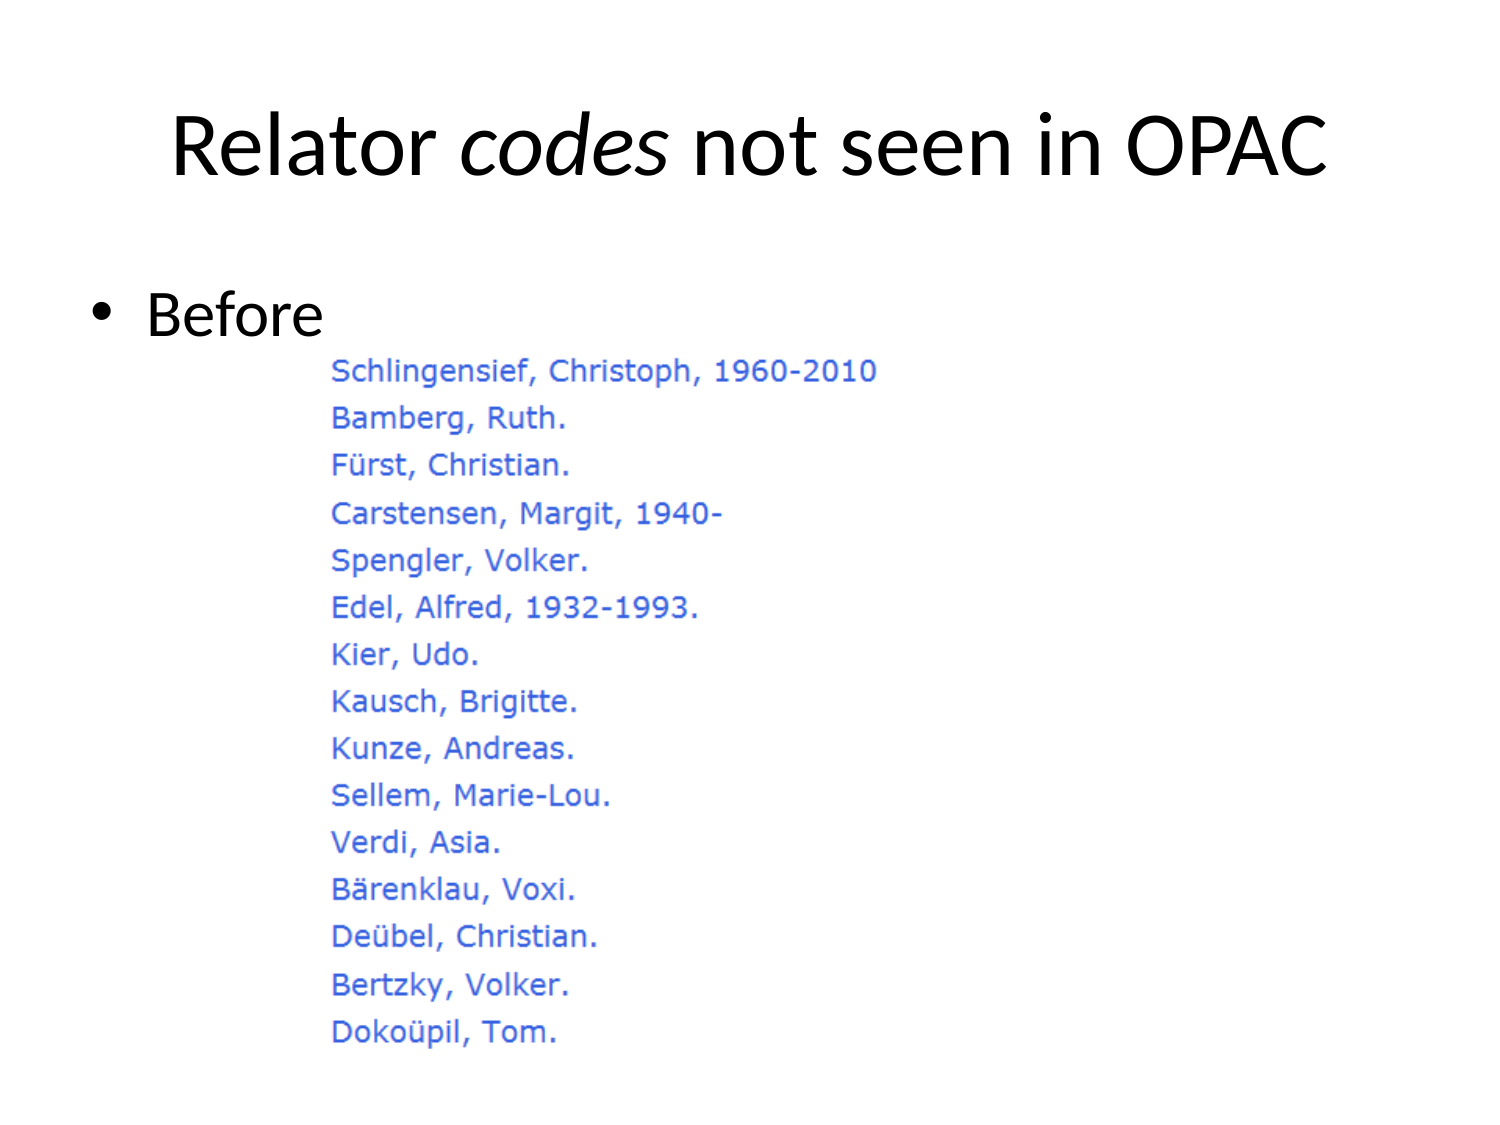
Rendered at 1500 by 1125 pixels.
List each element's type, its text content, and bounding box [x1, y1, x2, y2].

list Before [74, 262, 1426, 1006]
picture [312, 349, 915, 1060]
title Relator codes not seen in OPAC [74, 44, 1426, 233]
